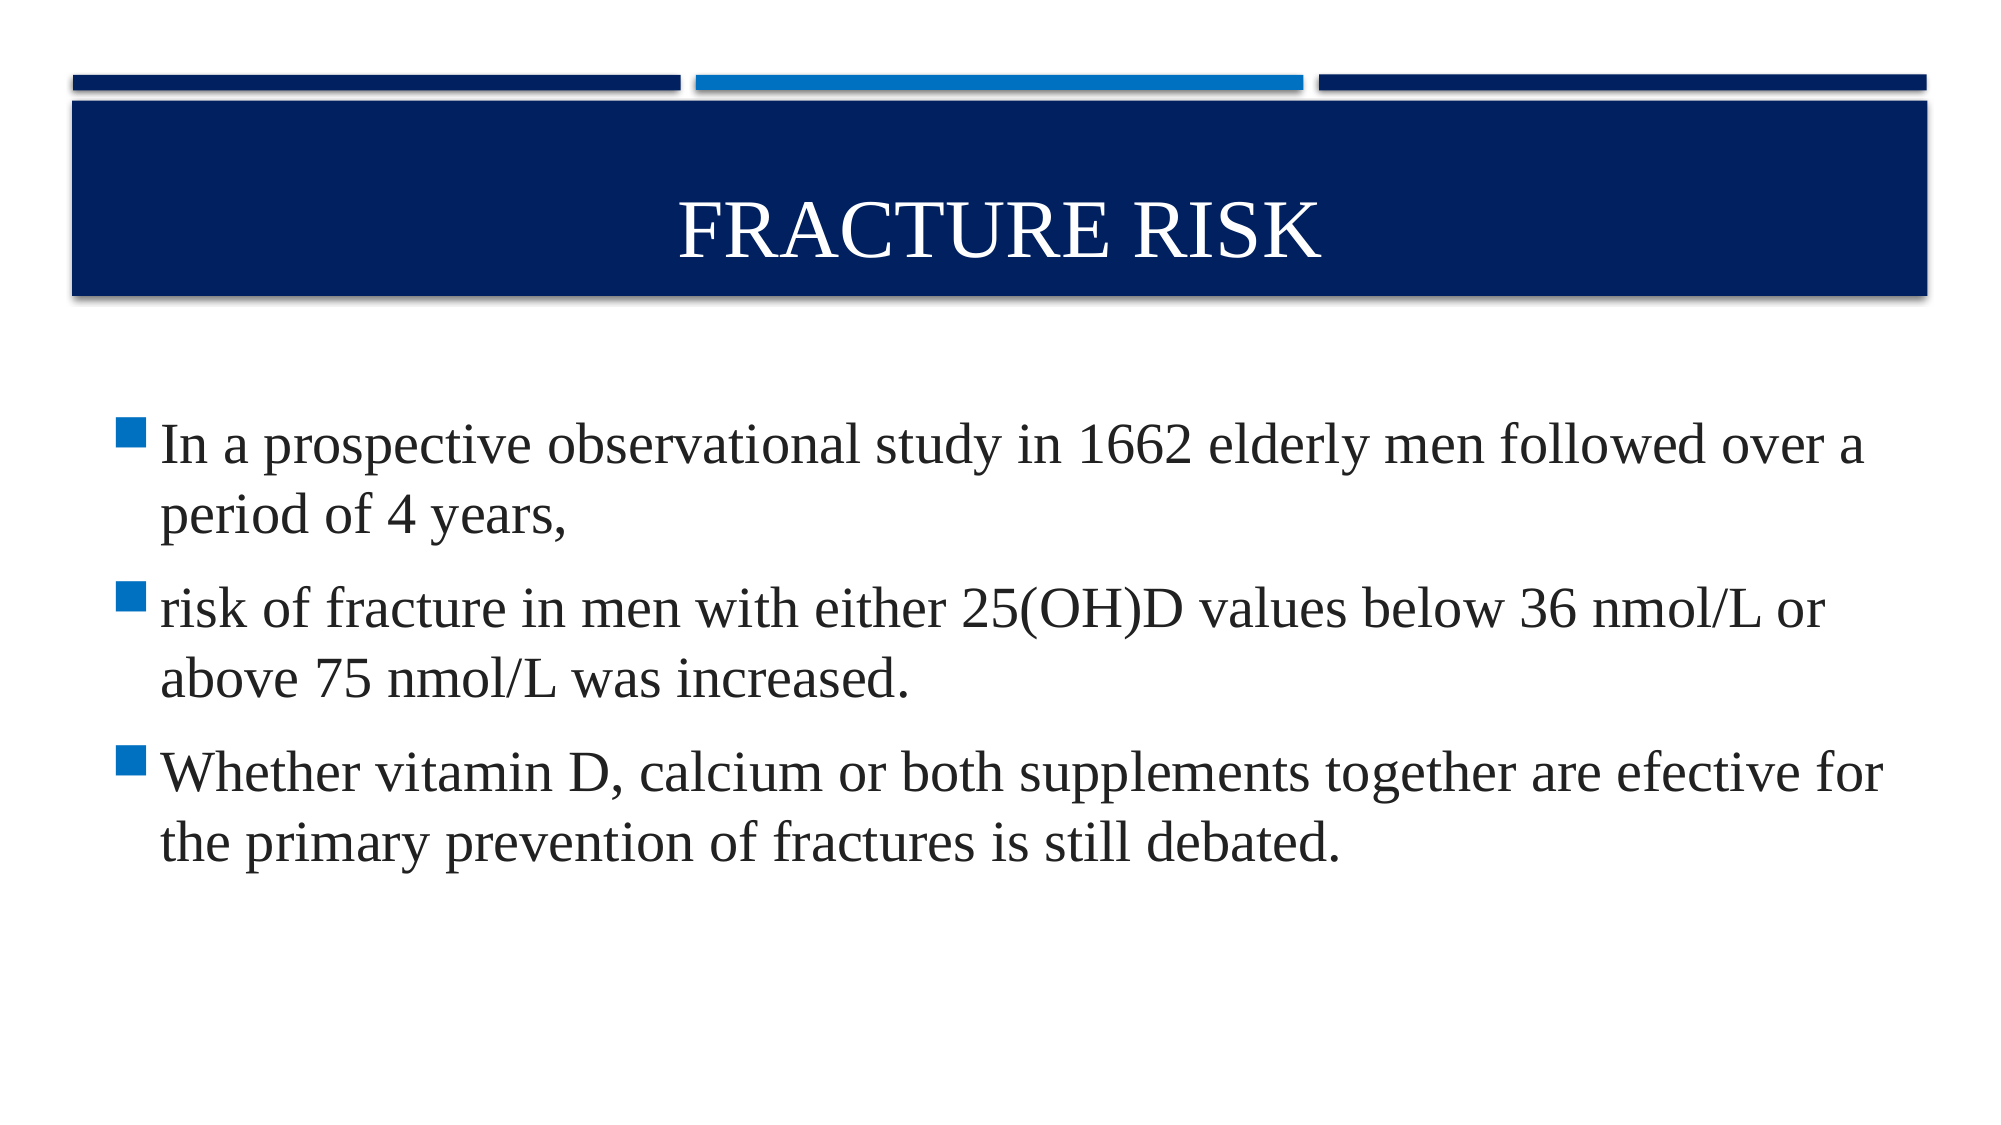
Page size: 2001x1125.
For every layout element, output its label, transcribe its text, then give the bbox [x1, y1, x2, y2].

list In a prospective observational study in 1662 elderly men followed over a period of 4 years, risk of fracture in men with either 25(OH)D values below 36 nmol/L or above 75 nmol/L was increased. Whether vitamin D, calcium or both supplements together are efective for the primary prevention of fractures is still debated. [95, 337, 1905, 941]
title fracture risk [95, 115, 1905, 282]
